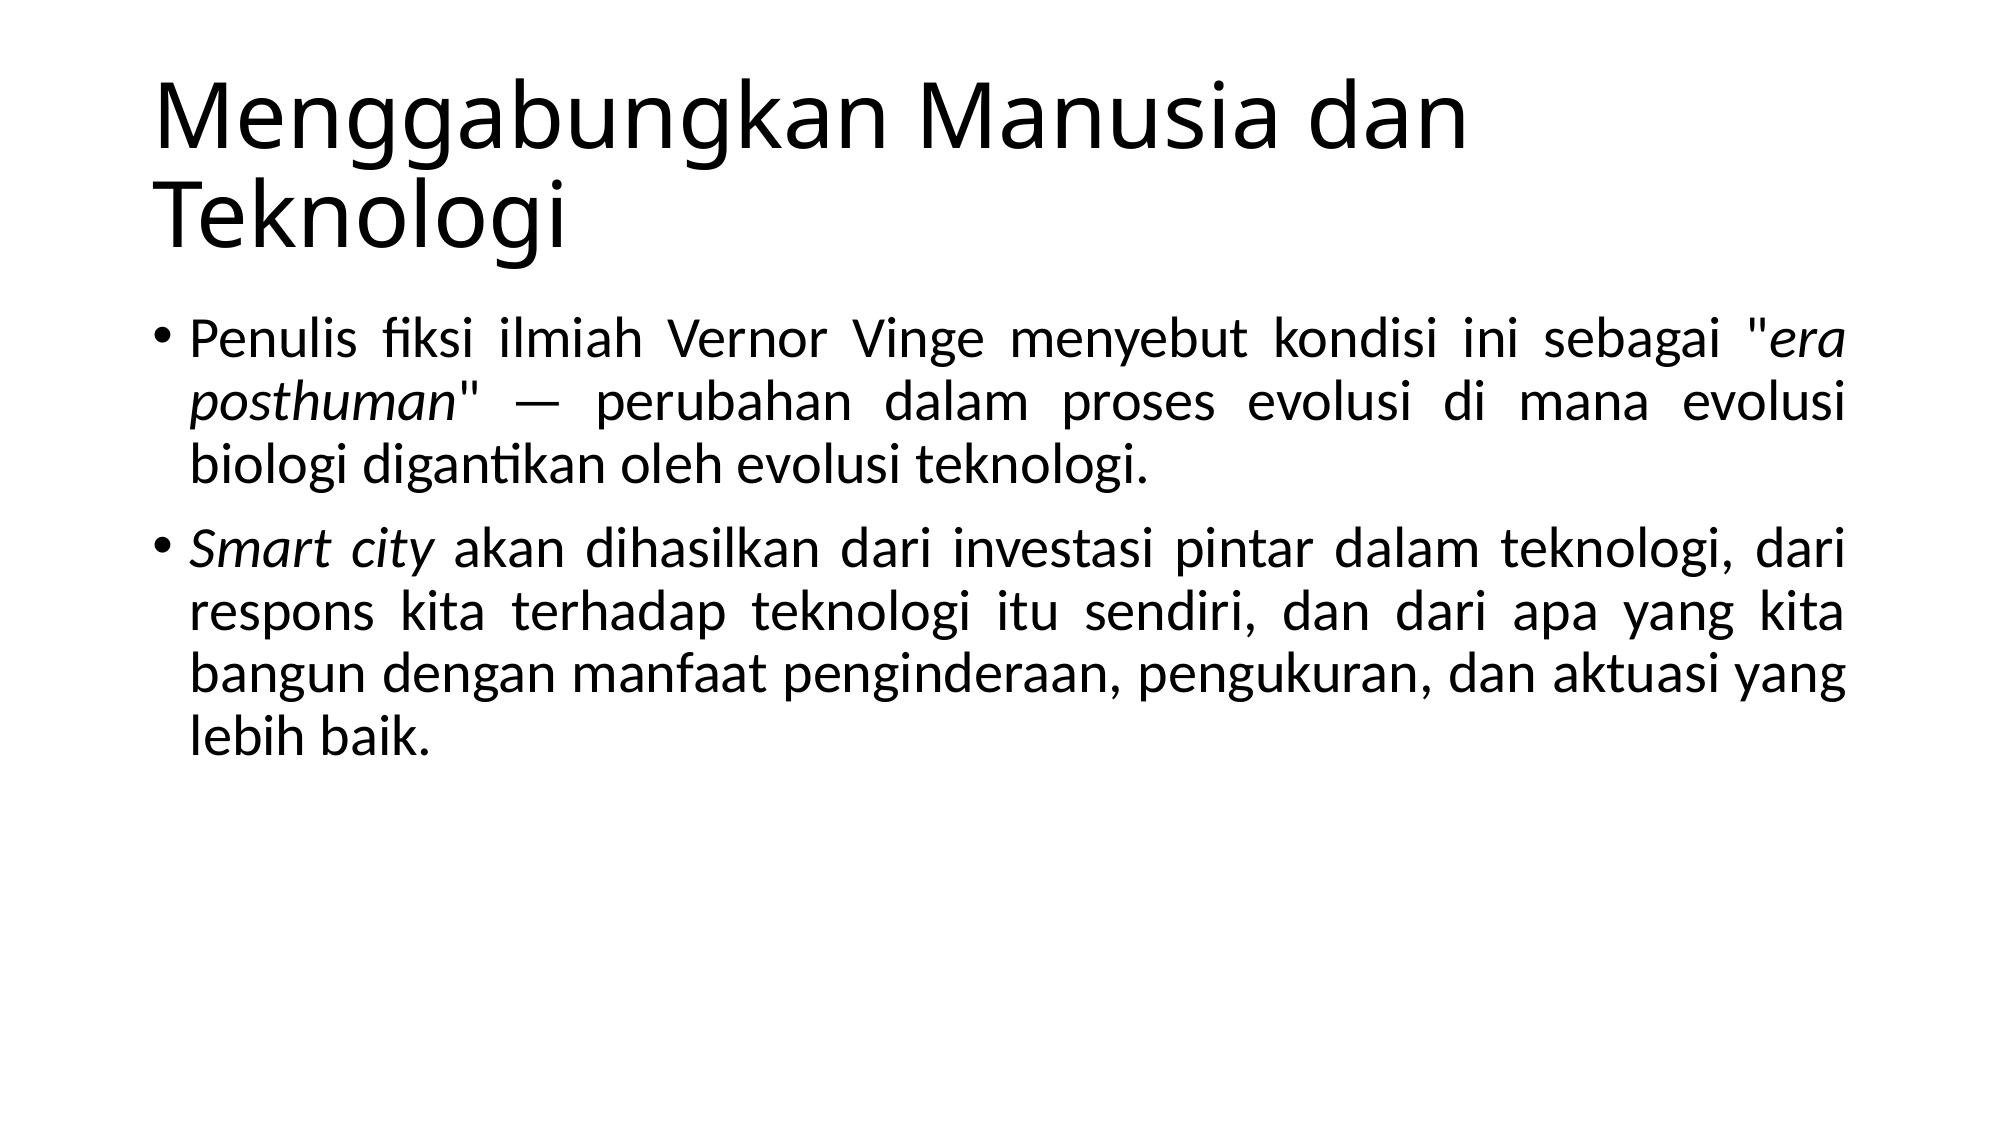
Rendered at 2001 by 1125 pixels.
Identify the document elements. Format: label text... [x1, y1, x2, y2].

title Menggabungkan Manusia dan Teknologi [137, 59, 1863, 278]
list Penulis fiksi ilmiah Vernor Vinge menyebut kondisi ini sebagai "era posthuman" — perubahan dalam proses evolusi di mana evolusi biologi digantikan oleh evolusi teknologi. Smart city akan dihasilkan dari investasi pintar dalam teknologi, dari respons kita terhadap teknologi itu sendiri, dan dari apa yang kita bangun dengan manfaat penginderaan, pengukuran, dan aktuasi yang lebih baik. [137, 299, 1863, 1014]
